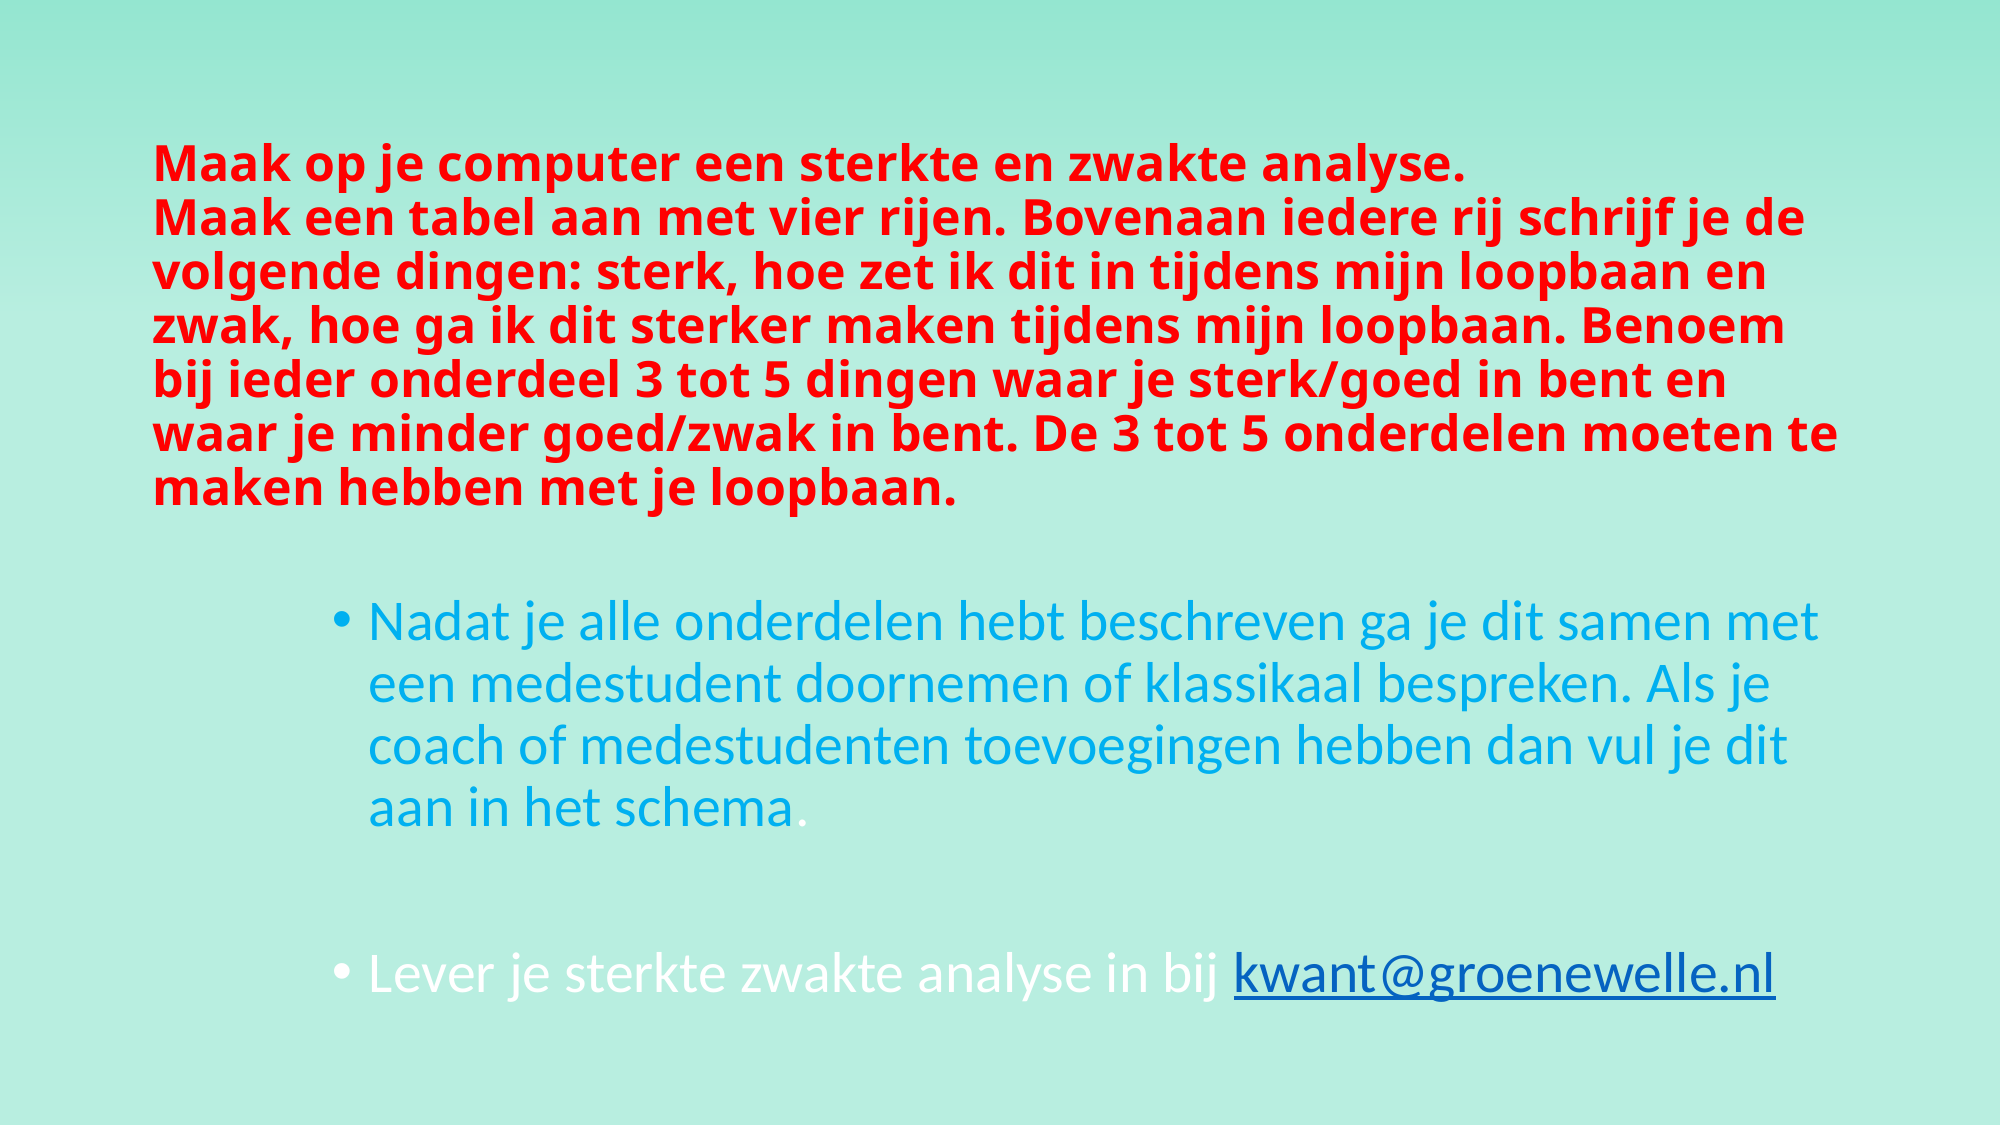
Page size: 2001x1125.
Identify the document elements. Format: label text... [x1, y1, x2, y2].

list Nadat je alle onderdelen hebt beschreven ga je dit samen met een medestudent doornemen of klassikaal bespreken. Als je coach of medestudenten toevoegingen hebben dan vul je dit aan in het schema. Lever je sterkte zwakte analyse in bij kwant@groenewelle.nl [316, 583, 1863, 1014]
title Maak op je computer een sterkte en zwakte analyse. Maak een tabel aan met vier rijen. Bovenaan iedere rij schrijf je de volgende dingen: sterk, hoe zet ik dit in tijdens mijn loopbaan en zwak, hoe ga ik dit sterker maken tijdens mijn loopbaan. Benoem bij ieder onderdeel 3 tot 5 dingen waar je sterk/goed in bent en waar je minder goed/zwak in bent. De 3 tot 5 onderdelen moeten te maken hebben met je loopbaan. [137, 59, 1863, 278]
